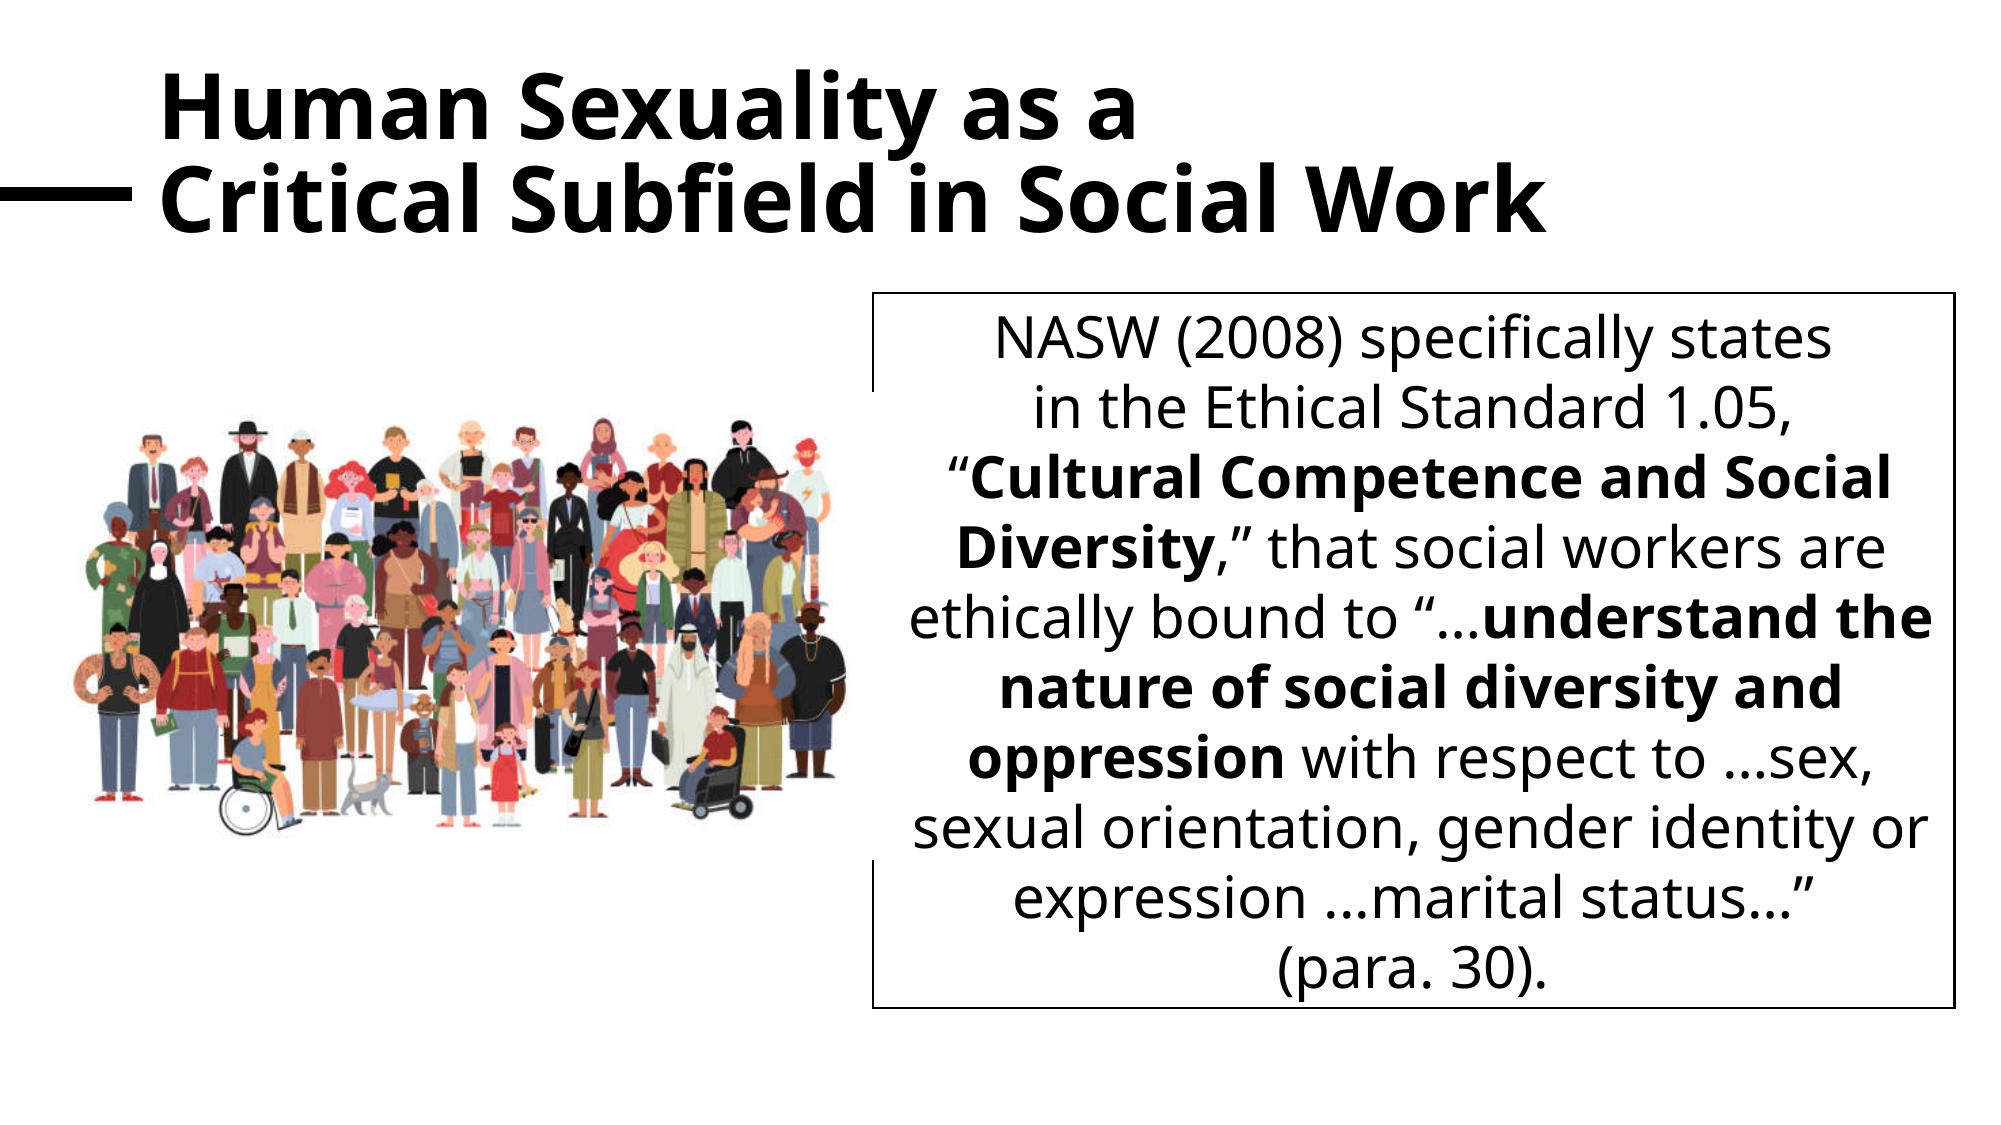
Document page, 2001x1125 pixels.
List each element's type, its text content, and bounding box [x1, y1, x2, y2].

text_box NASW (2008) specifically states in the Ethical Standard 1.05, “Cultural Competence and Social Diversity,” that social workers are ethically bound to “…understand the nature of social diversity and oppression with respect to …sex, sexual orientation, gender identity or expression ...marital status…” (para. 30). [872, 292, 1956, 1009]
picture [45, 392, 876, 860]
title Human Sexuality as a Critical Subfield in Social Work [142, 56, 1771, 270]
